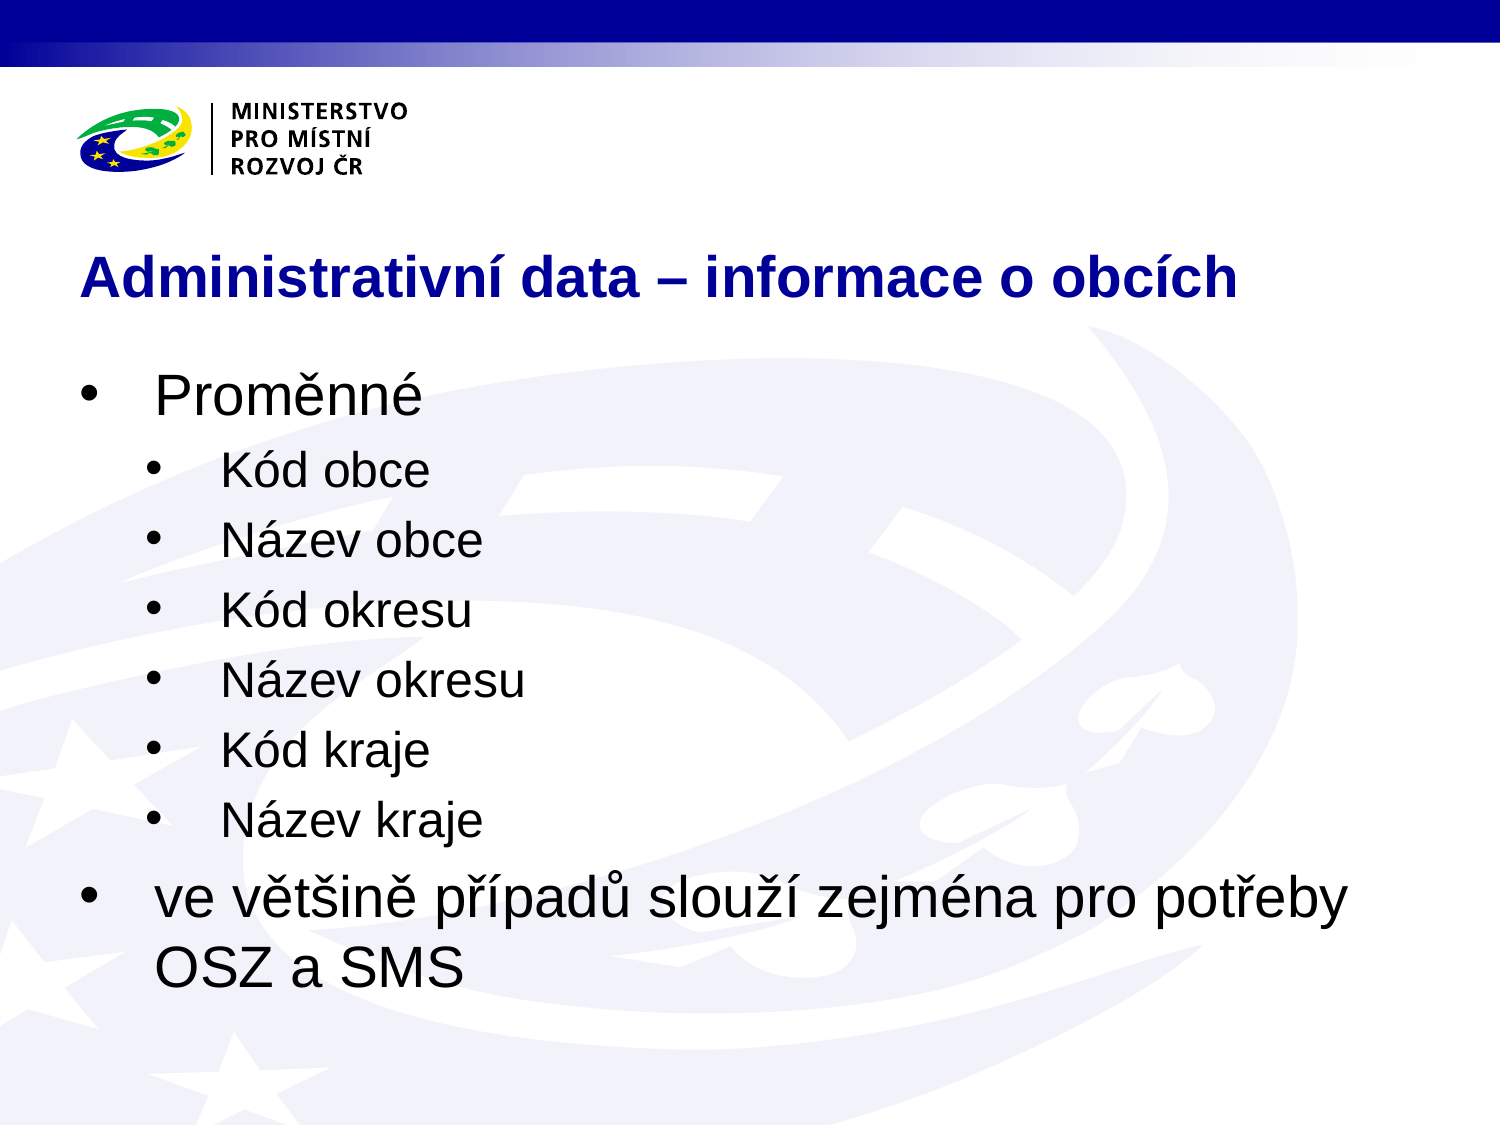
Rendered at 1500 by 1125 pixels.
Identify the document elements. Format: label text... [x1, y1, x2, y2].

list Proměnné Kód obce Název obce Kód okresu Název okresu Kód kraje Název kraje ve většině případů slouží zejména pro potřeby OSZ a SMS [64, 350, 1436, 1059]
title Administrativní data – informace o obcích [64, 231, 1436, 327]
